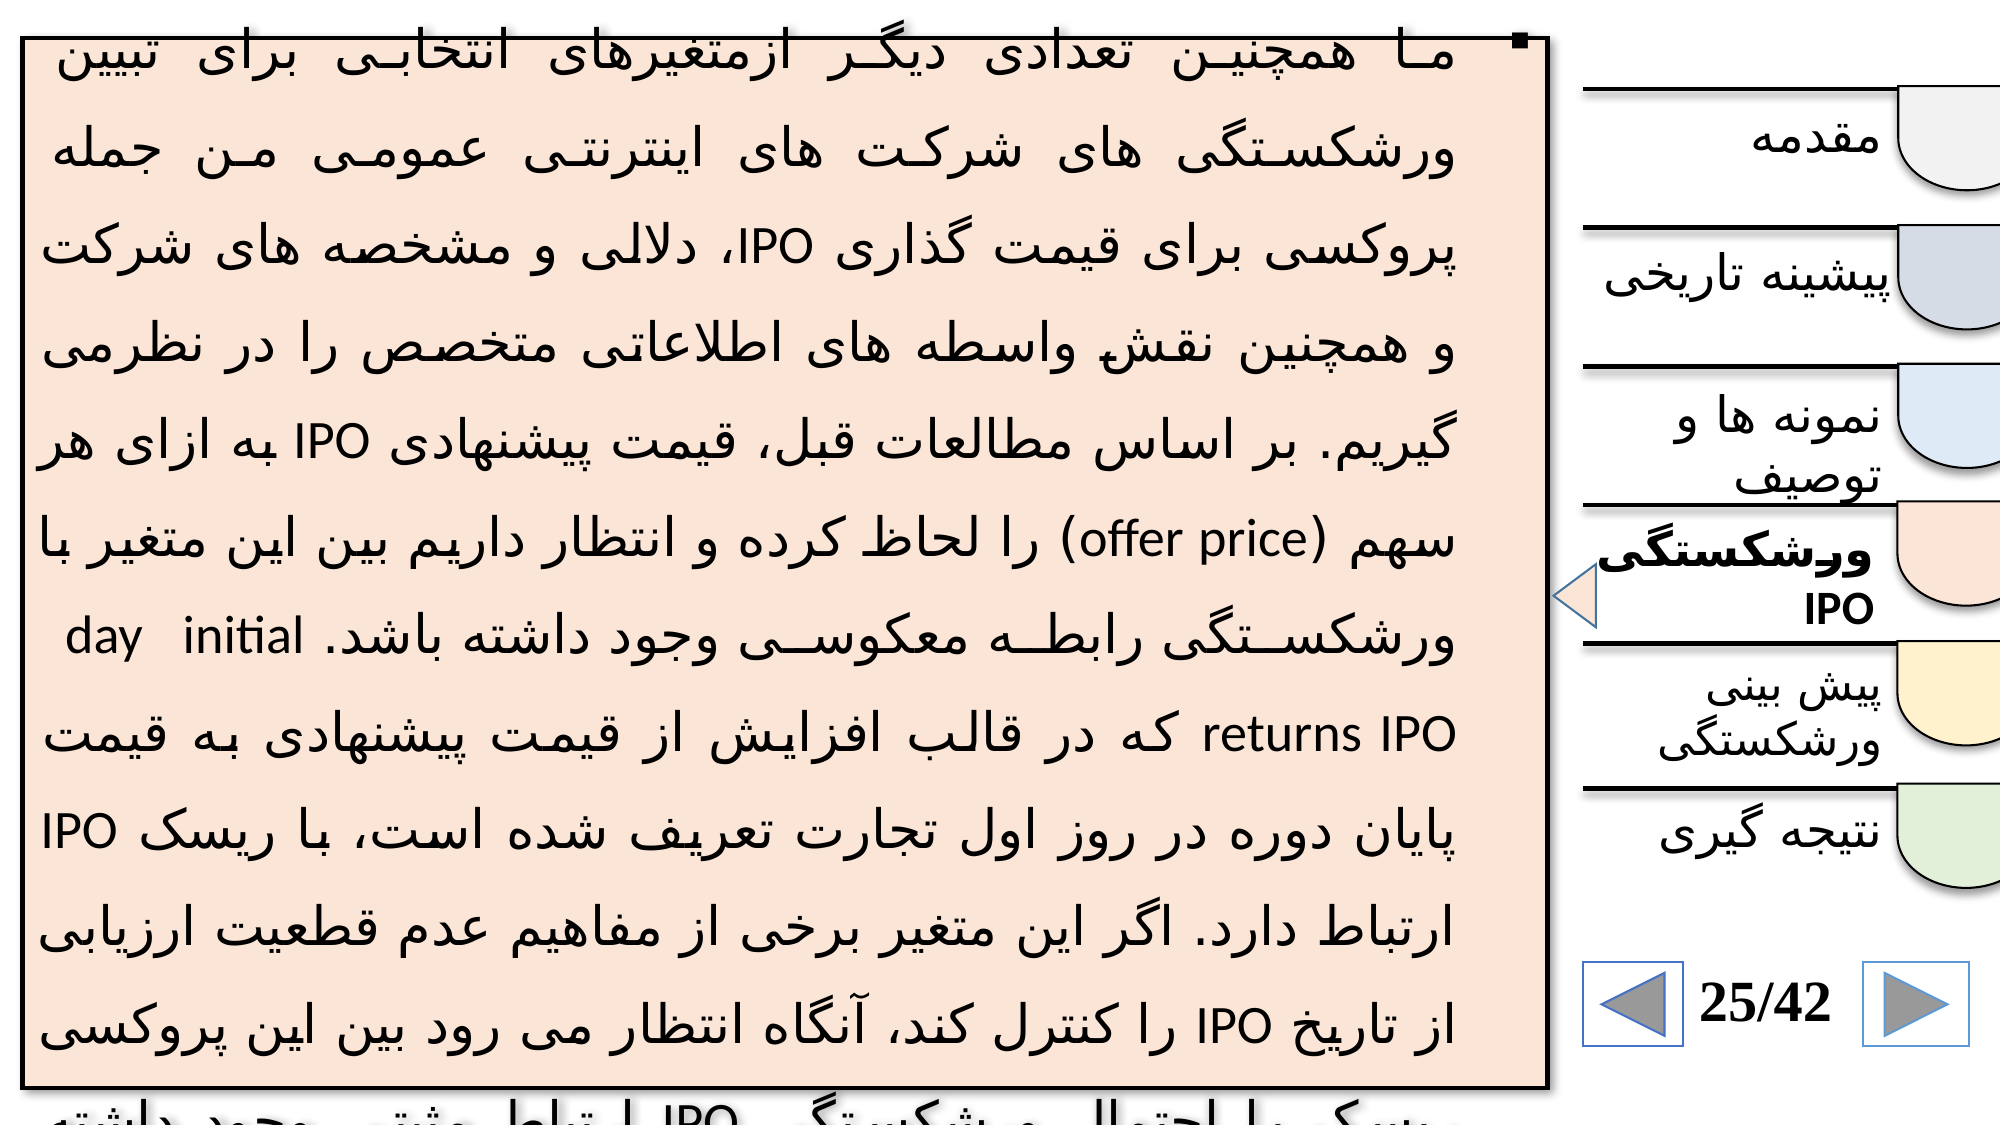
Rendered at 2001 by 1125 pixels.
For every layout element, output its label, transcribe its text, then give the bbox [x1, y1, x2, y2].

text_box [1897, 367, 2000, 469]
text_box 25/42 [1683, 955, 1849, 1041]
text_box [1896, 506, 2000, 607]
text_box [1551, 562, 1597, 630]
text_box نمونه ها و توصیف [1565, 375, 1898, 511]
text_box نتیجه گیری [1593, 789, 1898, 865]
text_box [1897, 228, 2000, 331]
text_box [1898, 789, 2000, 889]
text_box [1897, 90, 2000, 192]
text_box [1582, 961, 1684, 1047]
text_box پیشینه تاریخی [1575, 233, 1906, 309]
text_box پیش بینی ورشکستگی [1529, 647, 1898, 773]
text_box [1896, 500, 2000, 505]
text_box [1896, 644, 2000, 747]
text_box سایر عوامل تعیین کننده انتخابی برای ورشکستگی ما همچنین تعدادی دیگر ازمتغیرهای انتخابی برای تبیین ورشکستگی های شرکت های اینترنتی عمومی من جمله پروکسی برای قیمت گذاری IPO، دلالی و مشخصه های شرکت و همچنین نقش واسطه های اطلاعاتی متخصص را در نظرمی گیریم. بر اساس مطالعات قبل، قیمت پیشنهادی IPO به ازای هر سهم (offer price) را لحاظ کرده و انتظار داریم بین این متغیر با ورشکستگی رابطه معکوسی وجود داشته باشد. day initial returns IPO که در قالب افزایش از قیمت پیشنهادی به قیمت پایان دوره در روز اول تجارت تعریف شده است، با ریسک IPO ارتباط دارد. اگر این متغیر برخی از مفاهیم عدم قطعیت ارزیابی از تاریخ IPO را کنترل کند، آنگاه انتظار می رود بین این پروکسی ریسک با احتمال ورشکستگی IPO ارتباط مثبتی وجود داشته باشد. [22, 37, 1548, 1089]
text_box [1862, 961, 1970, 1047]
text_box مقدمه [1639, 95, 1898, 170]
text_box [1897, 362, 2000, 366]
text_box [1896, 782, 2000, 788]
text_box ورشکستگی IPO [1565, 511, 1889, 642]
